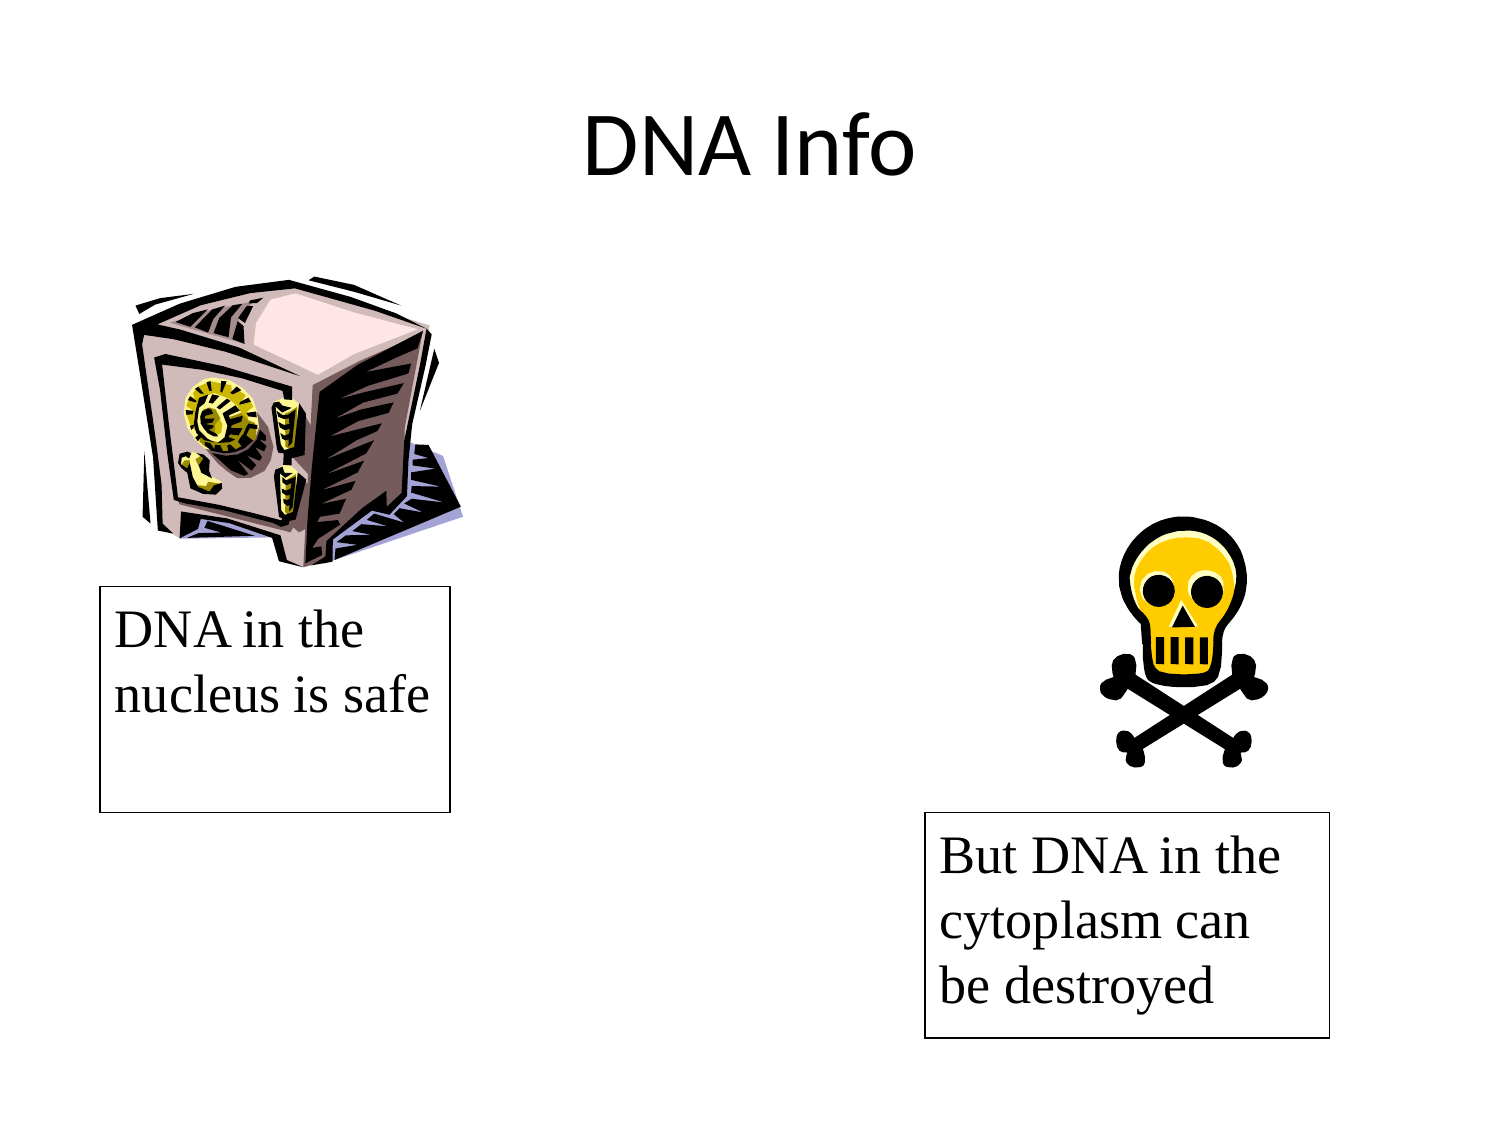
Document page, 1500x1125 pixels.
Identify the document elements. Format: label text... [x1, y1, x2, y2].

text_box DNA in the nucleus is safe [99, 586, 450, 813]
title DNA Info [75, 45, 1425, 233]
text_box But DNA in the cytoplasm can be destroyed [924, 812, 1330, 1039]
picture [1099, 515, 1271, 770]
picture [131, 274, 466, 570]
